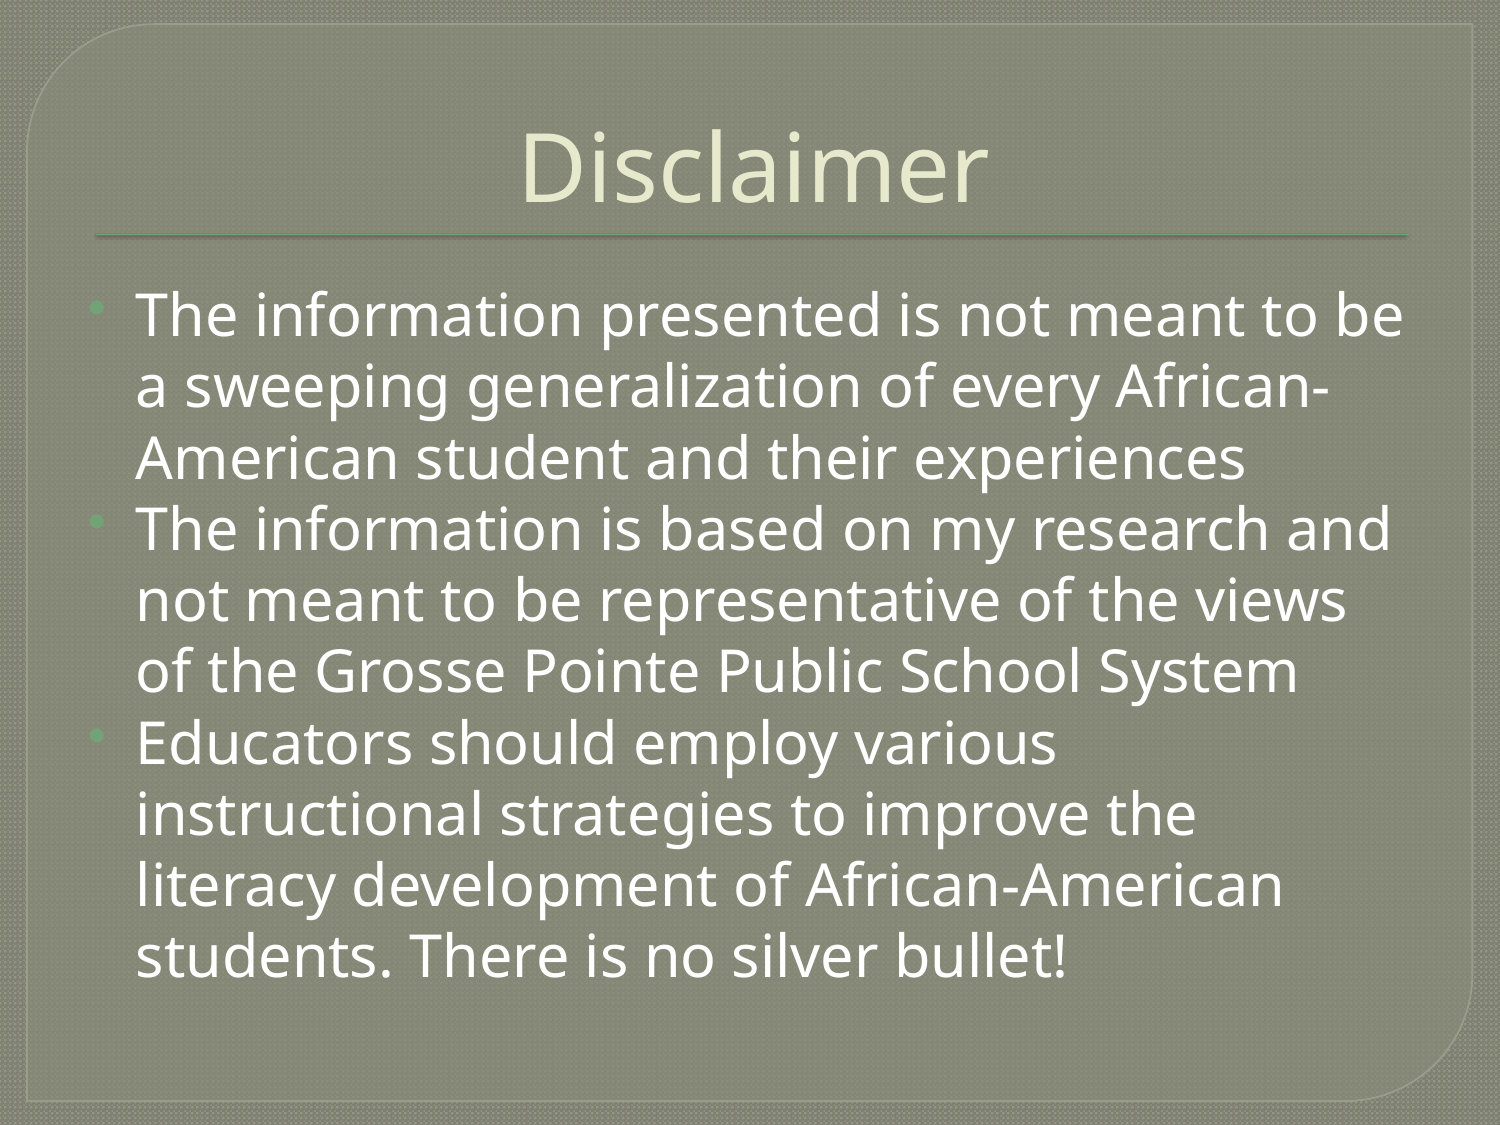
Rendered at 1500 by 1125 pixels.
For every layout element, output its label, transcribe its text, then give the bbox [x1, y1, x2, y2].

title Disclaimer [75, 41, 1425, 230]
list The information presented is not meant to be a sweeping generalization of every African-American student and their experiences The information is based on my research and not meant to be representative of the views of the Grosse Pointe Public School System Educators should employ various instructional strategies to improve the literacy development of African-American students. There is no silver bullet! [75, 270, 1425, 1013]
